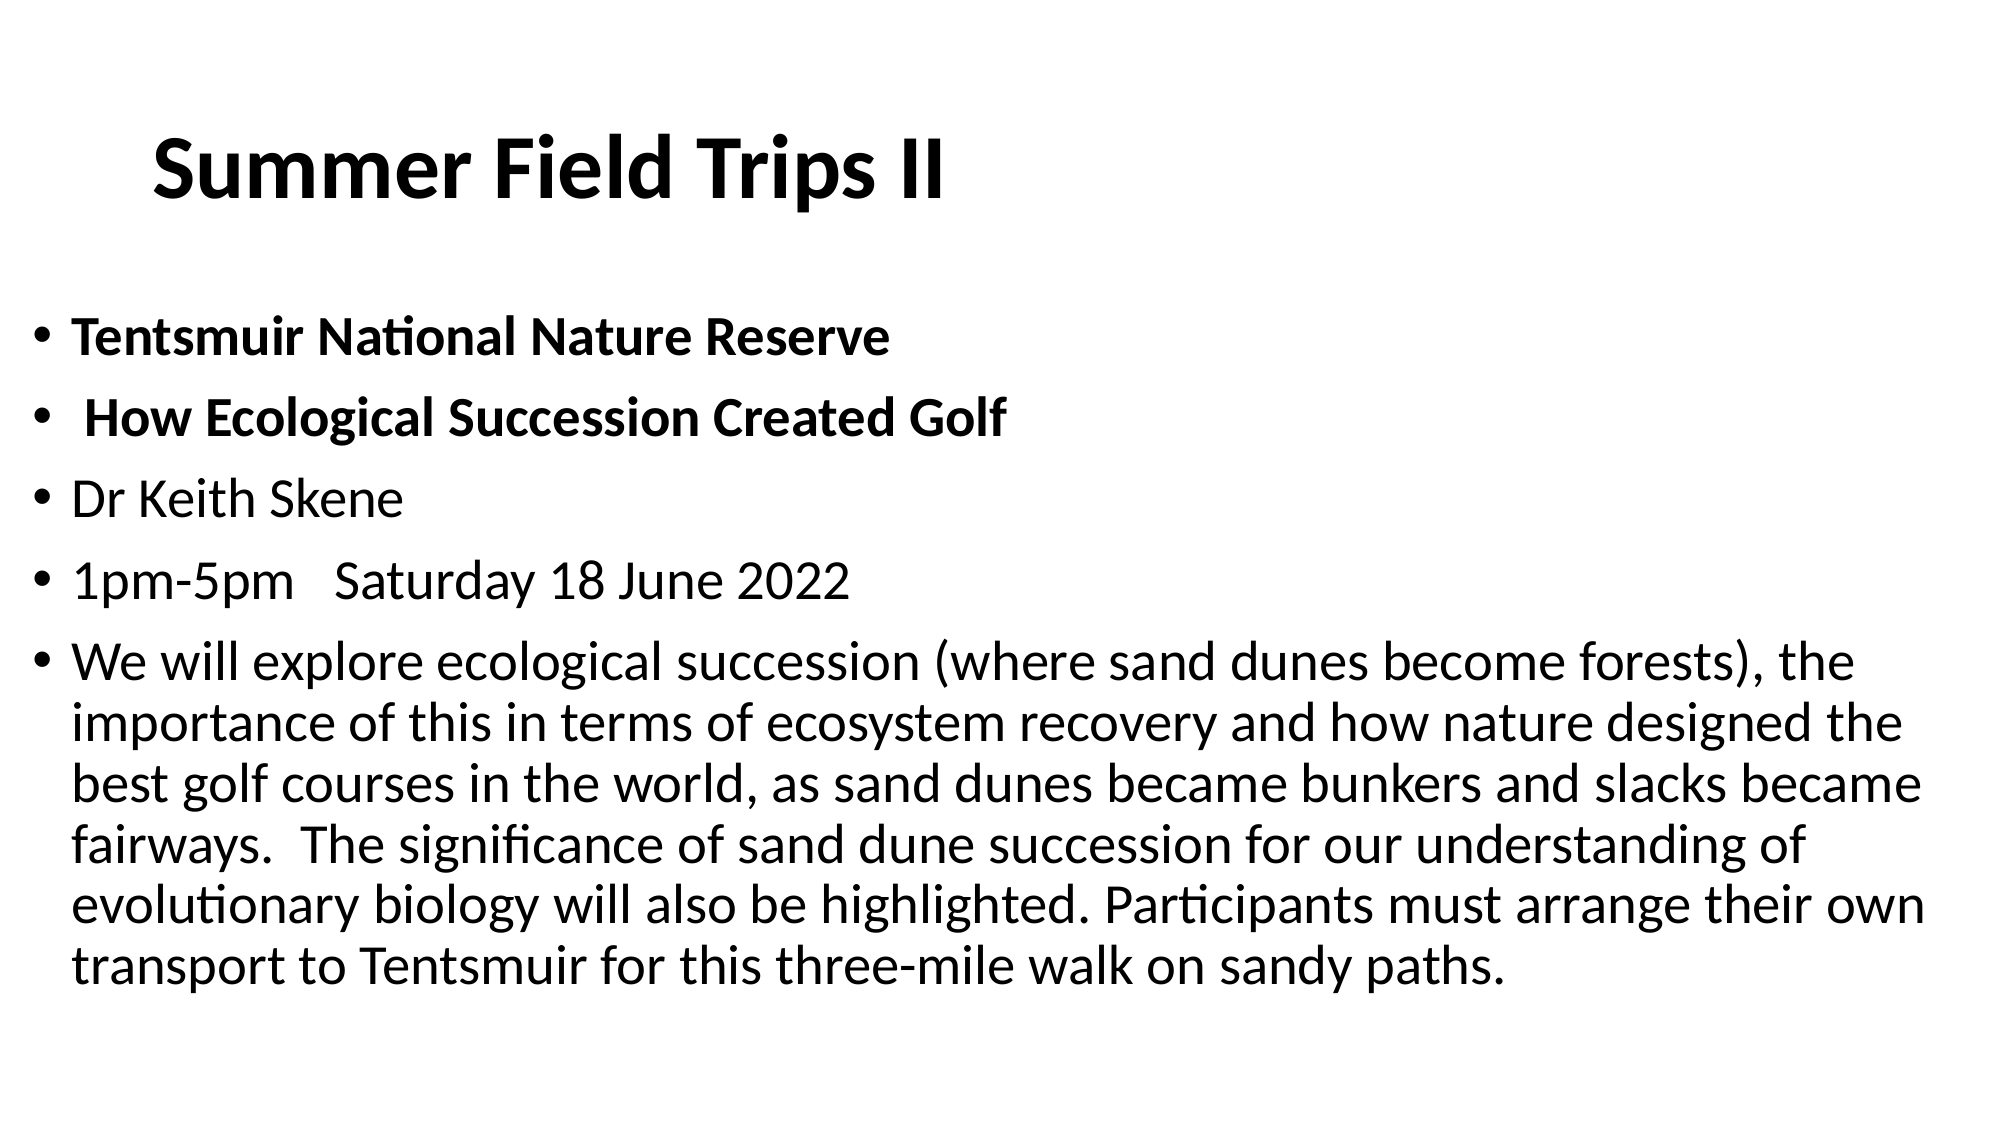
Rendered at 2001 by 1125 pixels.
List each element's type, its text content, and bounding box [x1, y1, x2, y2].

title Summer Field Trips II [137, 59, 1863, 278]
list Tentsmuir National Nature Reserve How Ecological Succession Created Golf Dr Keith Skene 1pm-5pm Saturday 18 June 2022 We will explore ecological succession (where sand dunes become forests), the importance of this in terms of ecosystem recovery and how nature designed the best golf courses in the world, as sand dunes became bunkers and slacks became fairways. The significance of sand dune succession for our understanding of evolutionary biology will also be highlighted. Participants must arrange their own transport to Tentsmuir for this three-mile walk on sandy paths. [17, 299, 1972, 1014]
